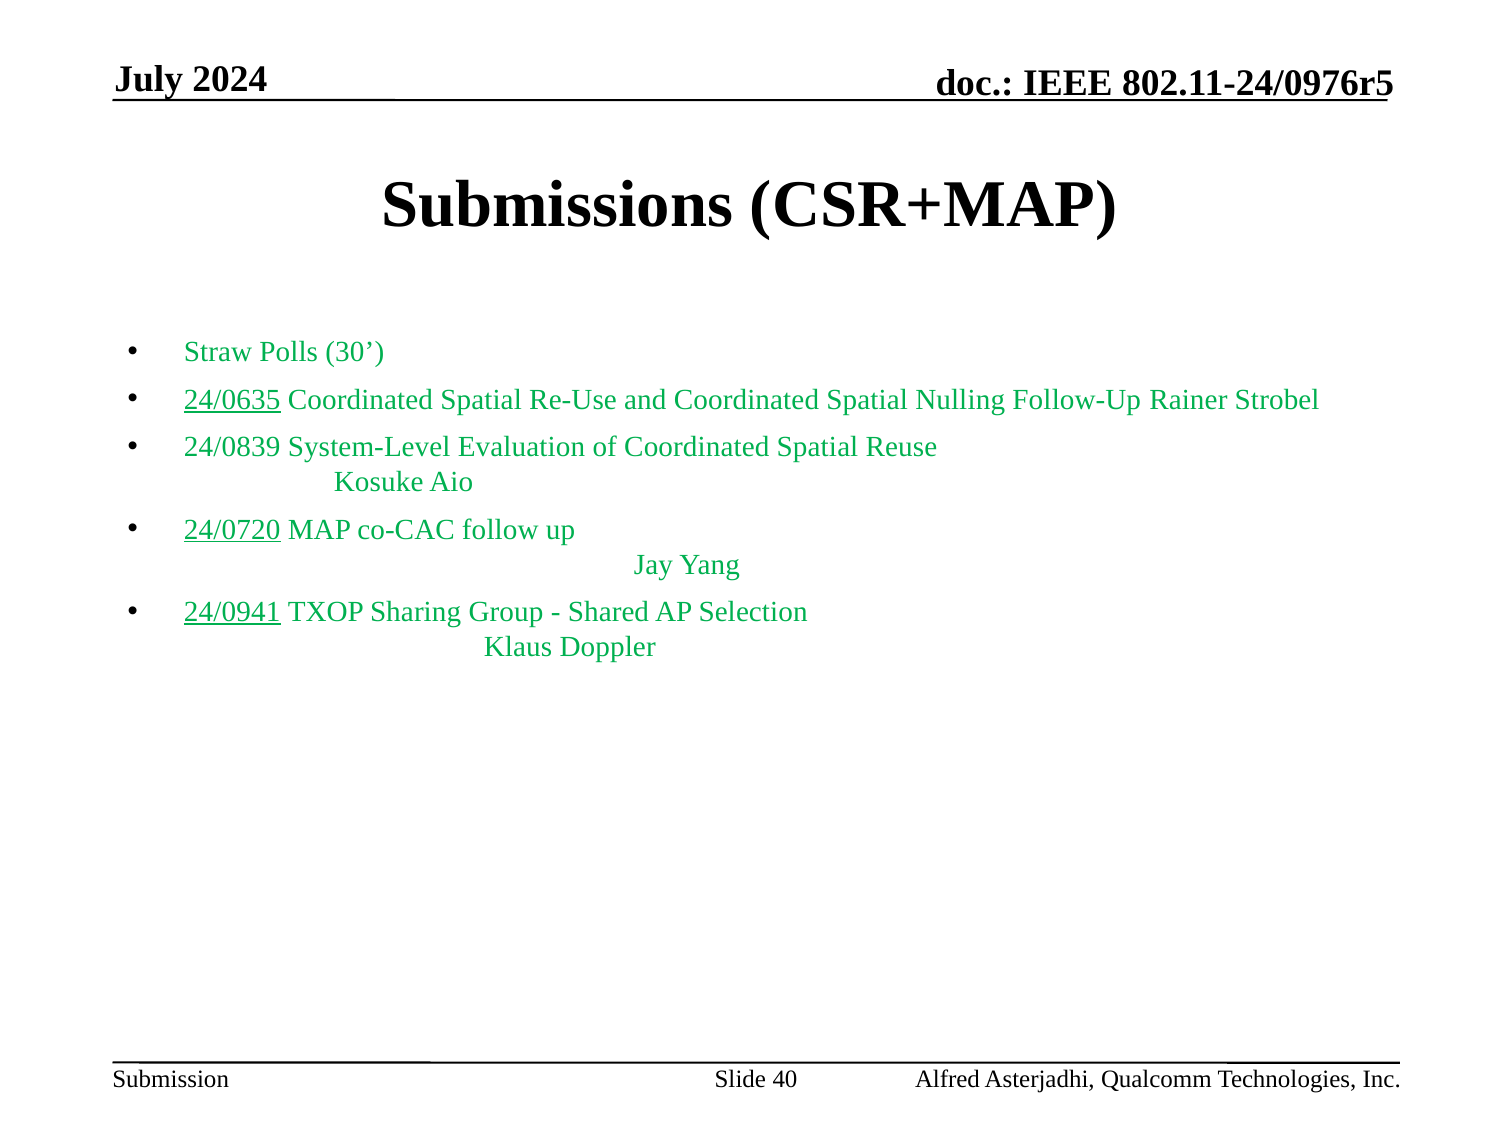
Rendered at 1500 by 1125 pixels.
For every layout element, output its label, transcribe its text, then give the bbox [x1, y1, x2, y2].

slide_number Slide 40 [712, 1061, 800, 1123]
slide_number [114, 54, 423, 100]
list Straw Polls (30’) 24/0635 Coordinated Spatial Re-Use and Coordinated Spatial Nulling Follow-Up Rainer Strobel 24/0839 System-Level Evaluation of Coordinated Spatial Reuse Kosuke Aio 24/0720 MAP co-CAC follow up Jay Yang 24/0941 TXOP Sharing Group - Shared AP Selection Klaus Doppler [112, 324, 1388, 1000]
footer Alfred Asterjadhi, Qualcomm Technologies, Inc. [878, 1061, 1402, 1093]
title Submissions (CSR+MAP) [112, 112, 1388, 288]
